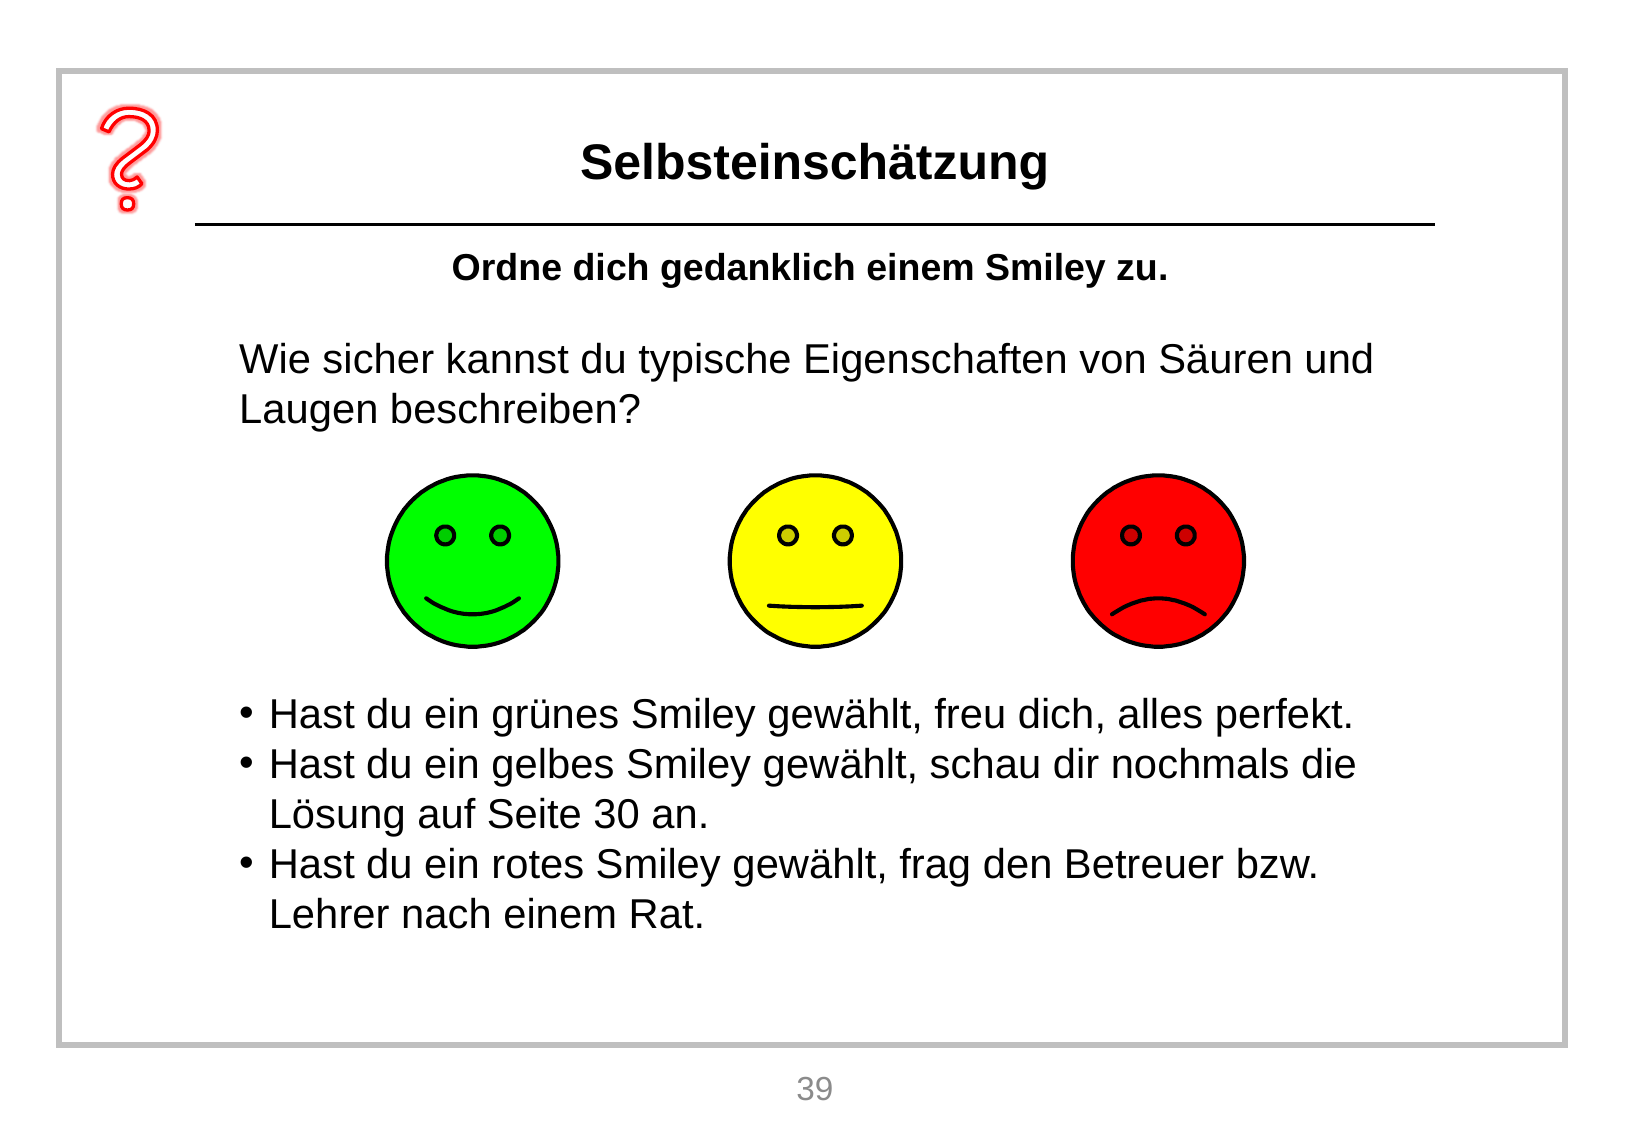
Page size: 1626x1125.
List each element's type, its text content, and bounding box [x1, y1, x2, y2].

list Wie sicher kannst du typische Eigenschaften von Säuren und Laugen beschreiben? [224, 324, 1406, 443]
title Selbsteinschätzung [224, 100, 1406, 219]
slide_number 39 [631, 1057, 998, 1117]
list Hast du ein grünes Smiley gewählt, freu dich, alles perfekt. Hast du ein gelbes Smiley gewählt, schau dir nochmals die Lösung auf Seite 30 an. Hast du ein rotes Smiley gewählt, frag den Betreuer bzw. Lehrer nach einem Rat. [224, 679, 1406, 1004]
